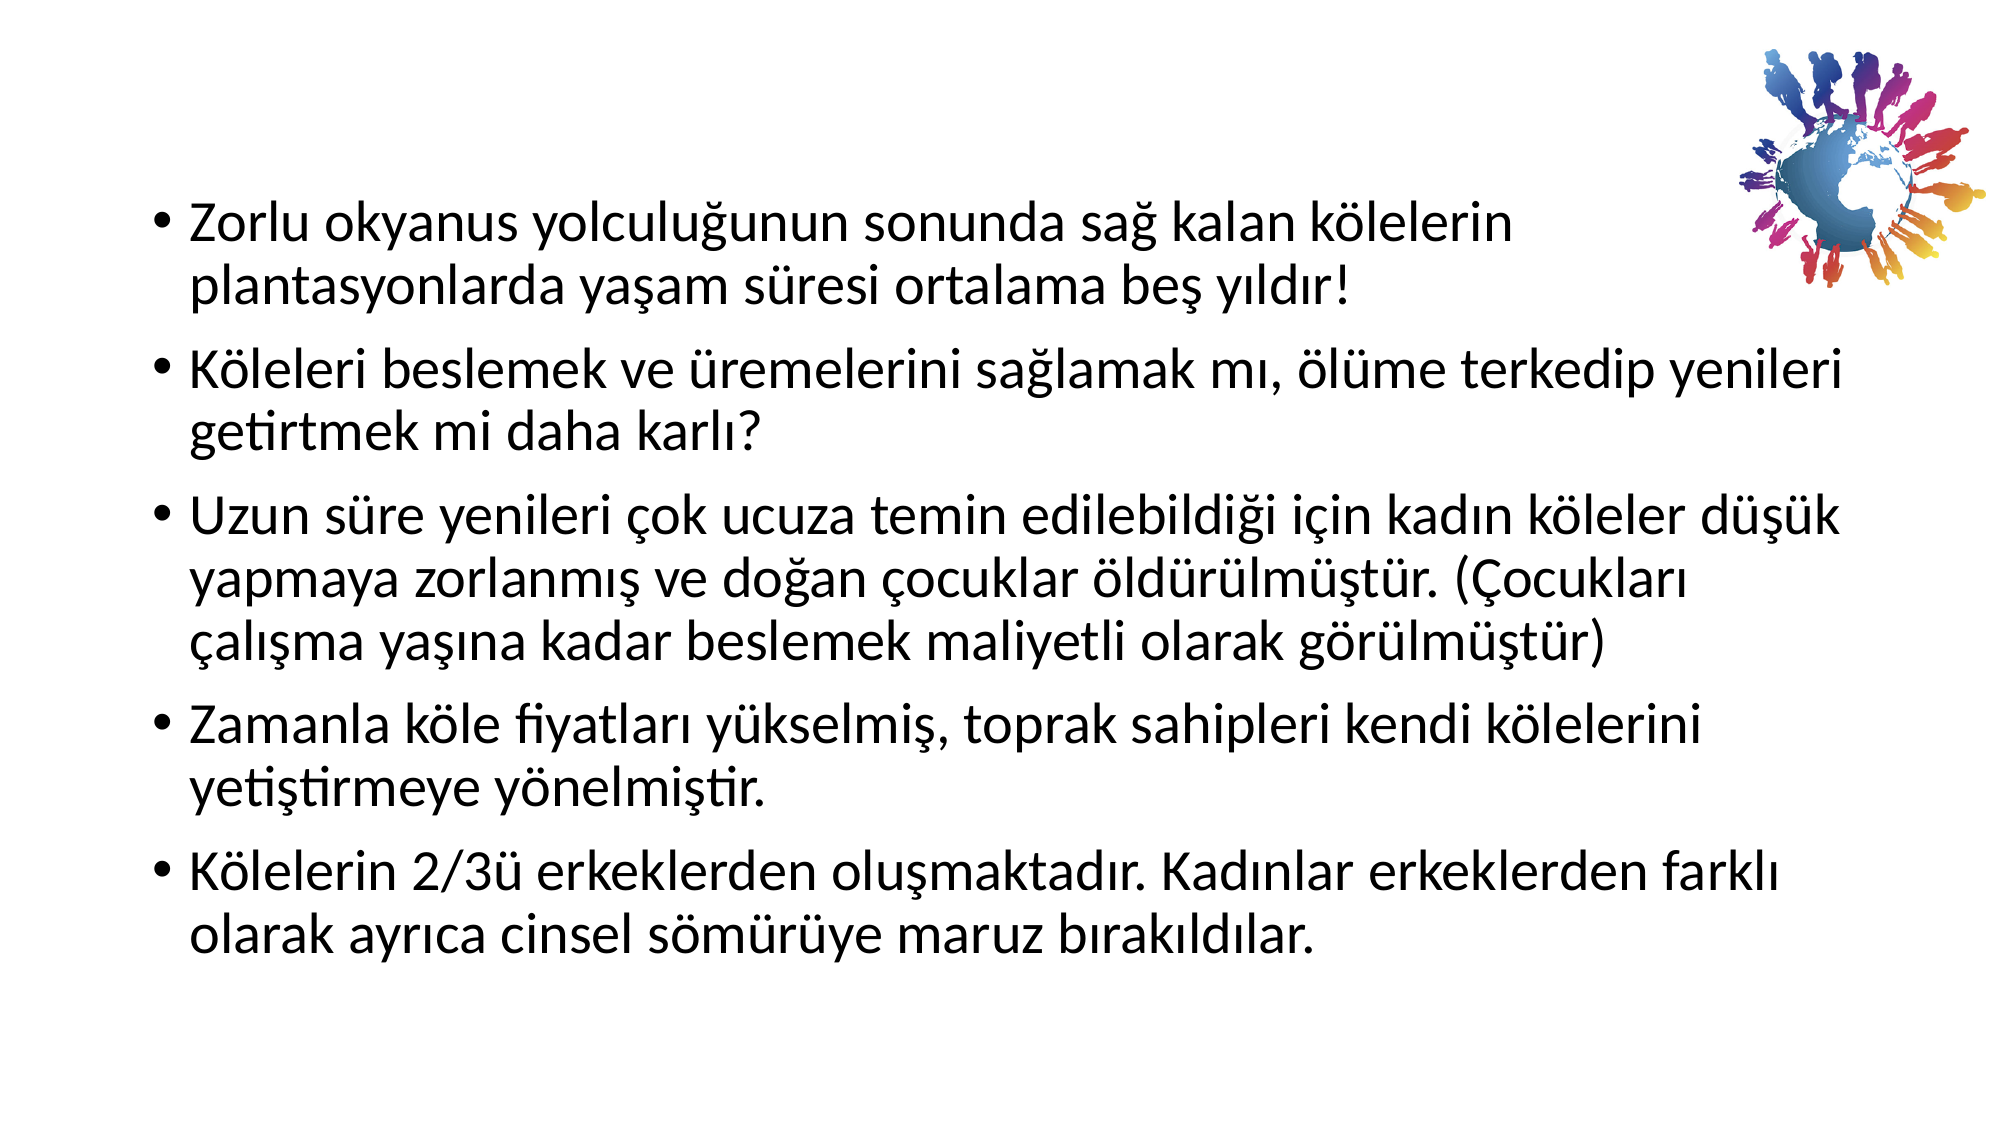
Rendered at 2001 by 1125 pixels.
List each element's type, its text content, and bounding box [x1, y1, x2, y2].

list Zorlu okyanus yolculuğunun sonunda sağ kalan kölelerin plantasyonlarda yaşam süresi ortalama beş yıldır! Köleleri beslemek ve üremelerini sağlamak mı, ölüme terkedip yenileri getirtmek mi daha karlı? Uzun süre yenileri çok ucuza temin edilebildiği için kadın köleler düşük yapmaya zorlanmış ve doğan çocuklar öldürülmüştür. (Çocukları çalışma yaşına kadar beslemek maliyetli olarak görülmüştür) Zamanla köle fiyatları yükselmiş, toprak sahipleri kendi kölelerini yetiştirmeye yönelmiştir. Kölelerin 2/3ü erkeklerden oluşmaktadır. Kadınlar erkeklerden farklı olarak ayrıca cinsel sömürüye maruz bırakıldılar. [137, 183, 1863, 1014]
picture [1739, 49, 1986, 288]
